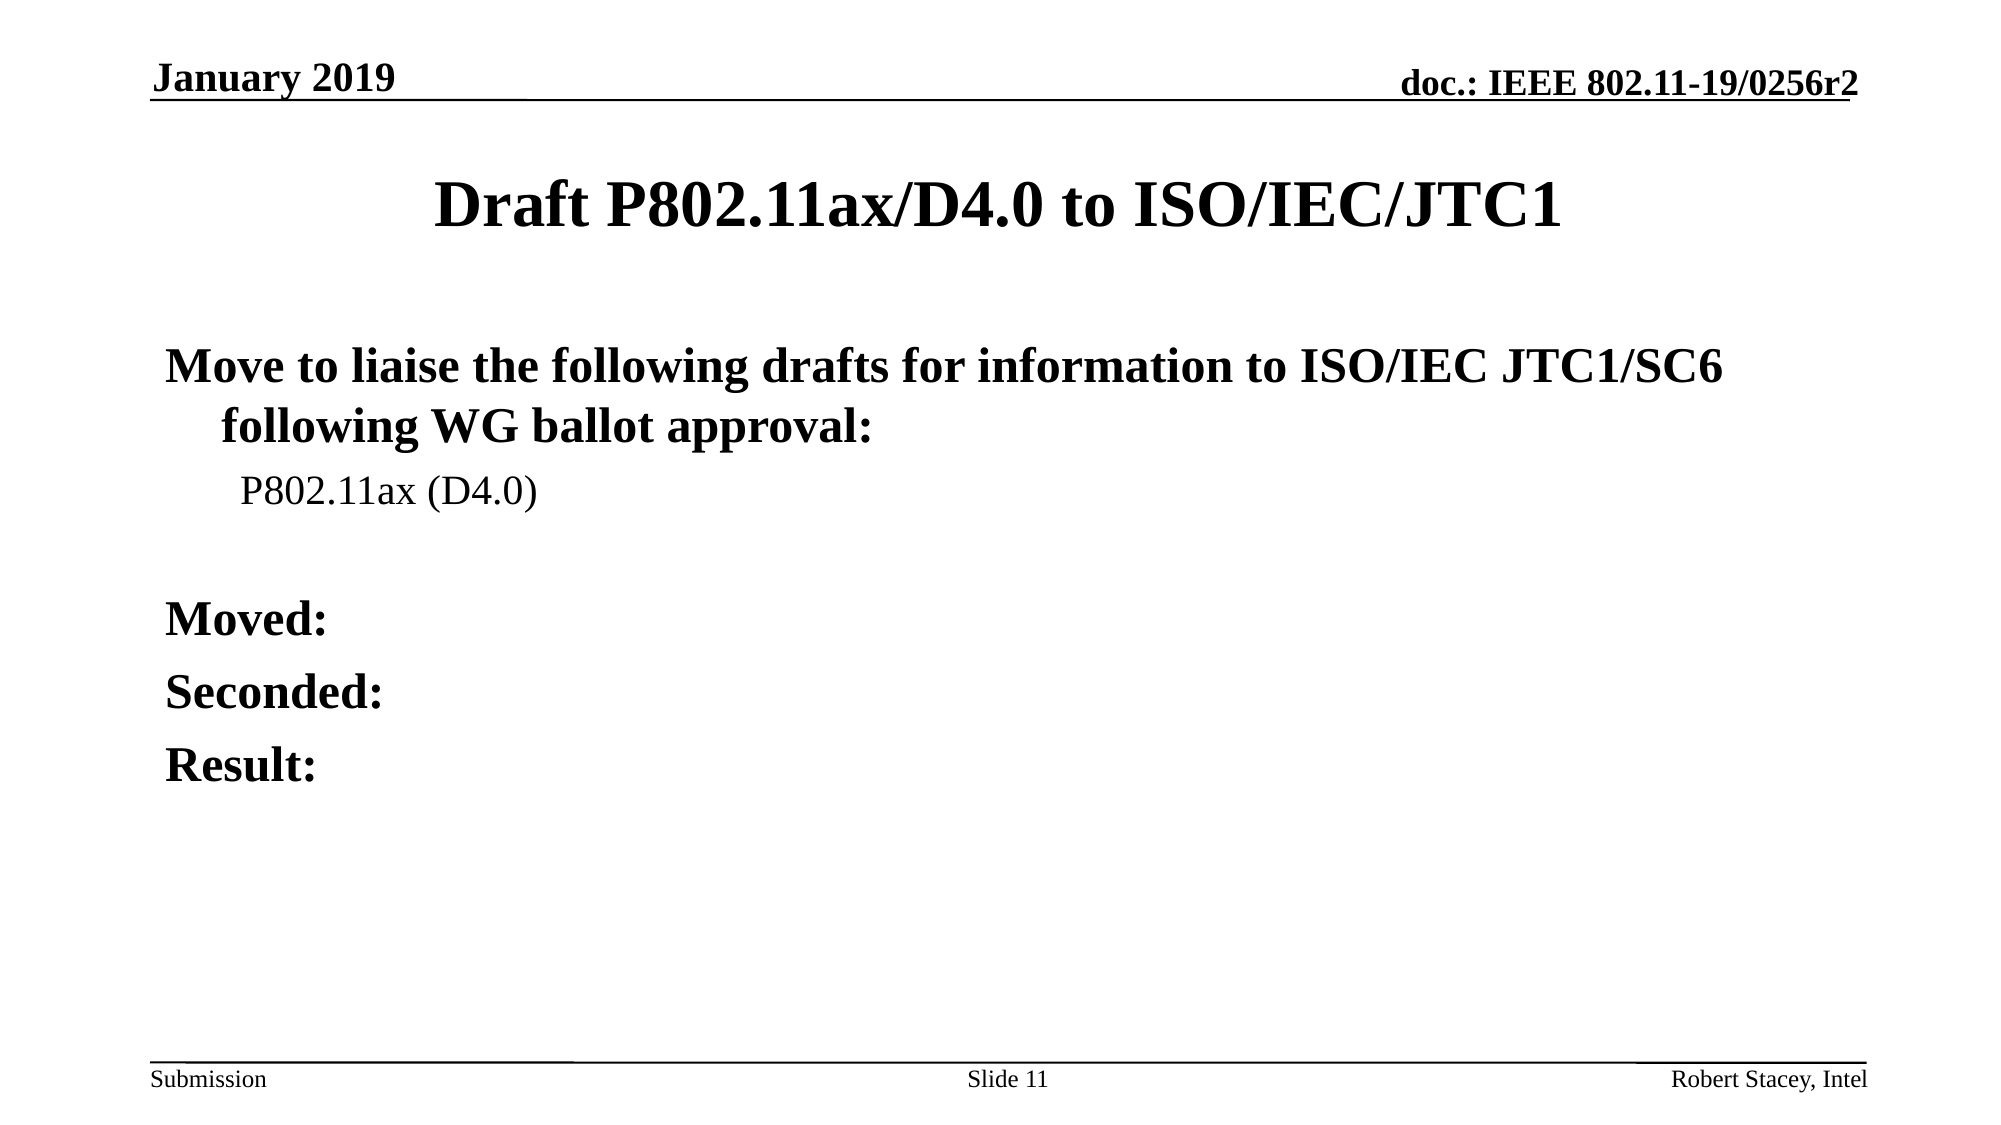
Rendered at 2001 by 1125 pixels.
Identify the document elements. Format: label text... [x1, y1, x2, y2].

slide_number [152, 54, 563, 100]
title Draft P802.11ax/D4.0 to ISO/IEC/JTC1 [149, 112, 1850, 288]
footer Robert Stacey, Intel [1171, 1061, 1869, 1093]
list Move to liaise the following drafts for information to ISO/IEC JTC1/SC6 following WG ballot approval: P802.11ax (D4.0) Moved: Seconded: Result: [149, 324, 1850, 1000]
slide_number Slide 11 [950, 1061, 1067, 1123]
